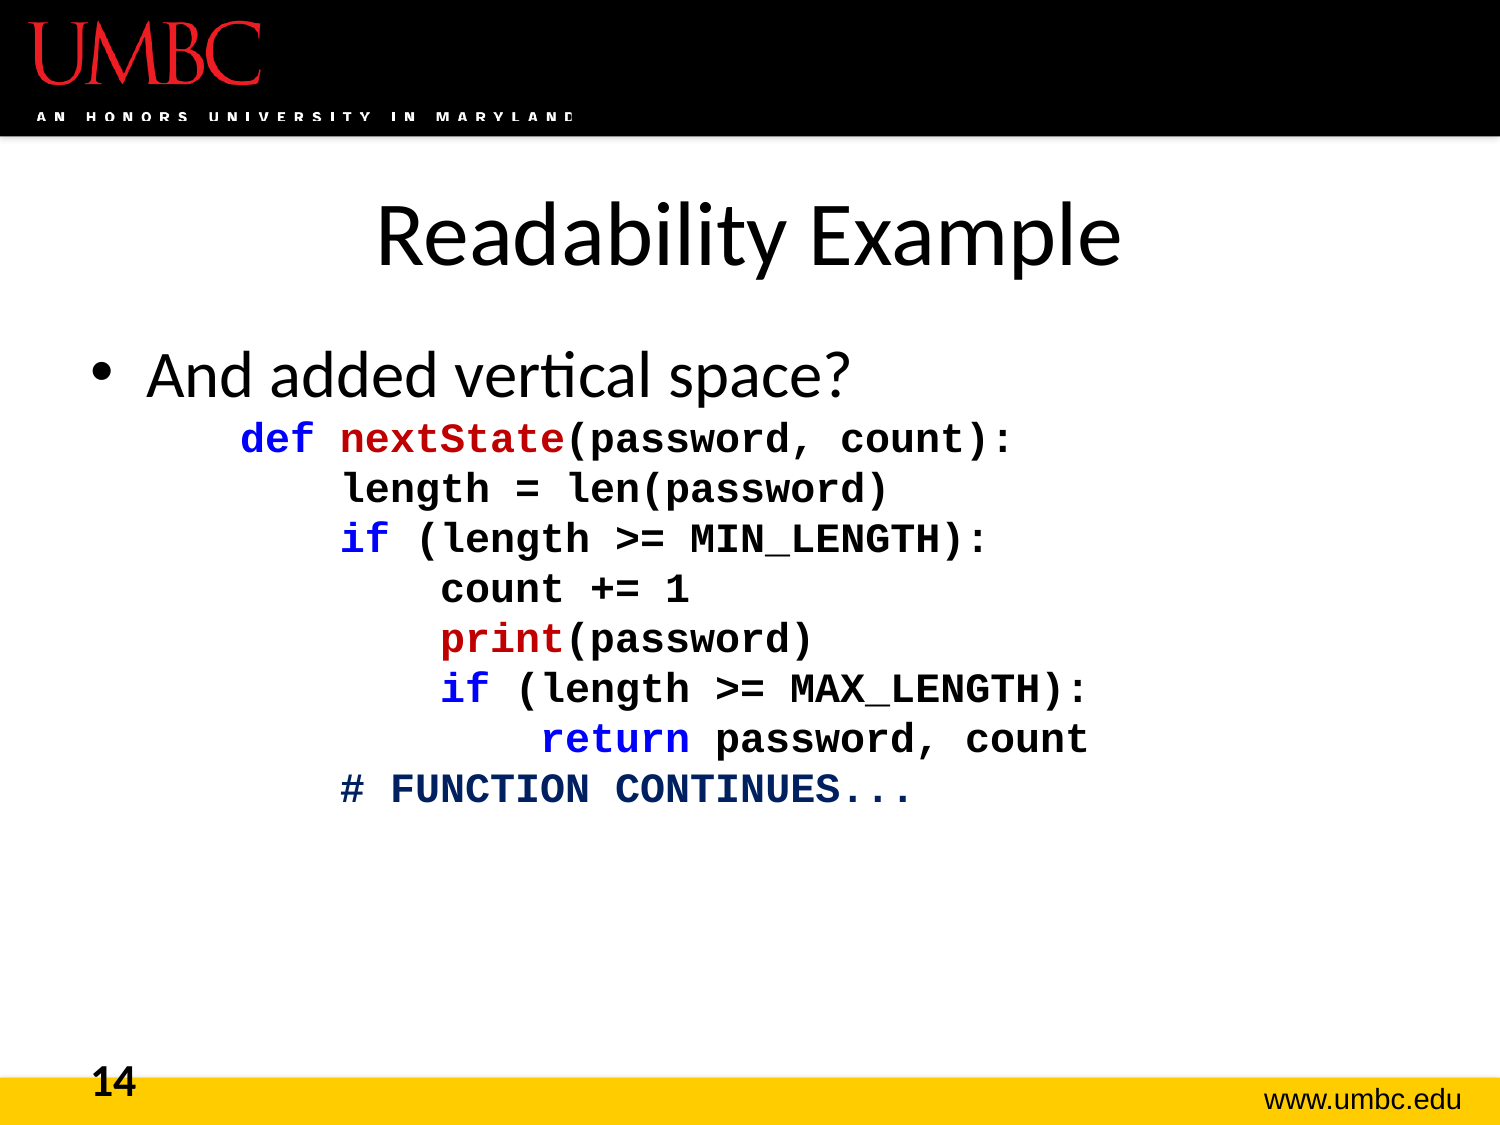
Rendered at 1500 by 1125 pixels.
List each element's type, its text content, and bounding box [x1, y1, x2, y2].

slide_number 14 [75, 1042, 425, 1103]
list And added vertical space? def nextState(password, count): length = len(password) if (length >= MIN_LENGTH): count += 1 print(password) if (length >= MAX_LENGTH): return password, count # FUNCTION CONTINUES... [75, 323, 1500, 1005]
title Readability Example [75, 135, 1425, 323]
